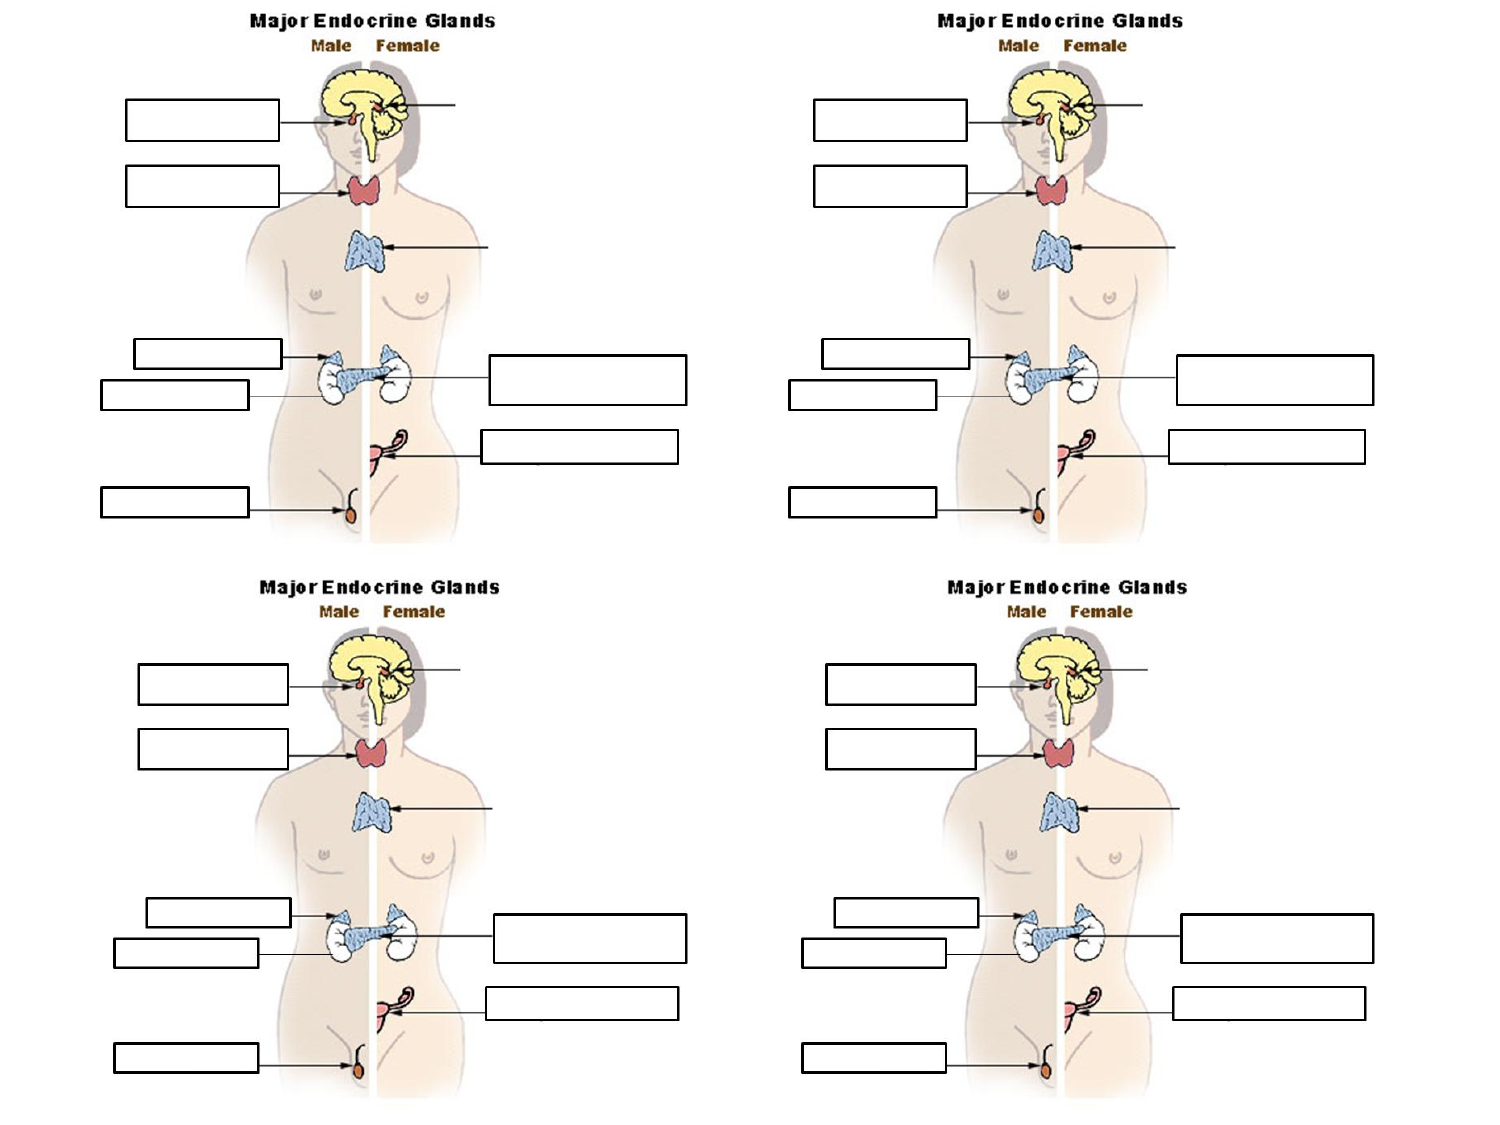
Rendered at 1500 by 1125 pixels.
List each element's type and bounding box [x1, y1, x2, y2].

picture [99, 0, 688, 1125]
picture [787, 0, 1376, 1125]
